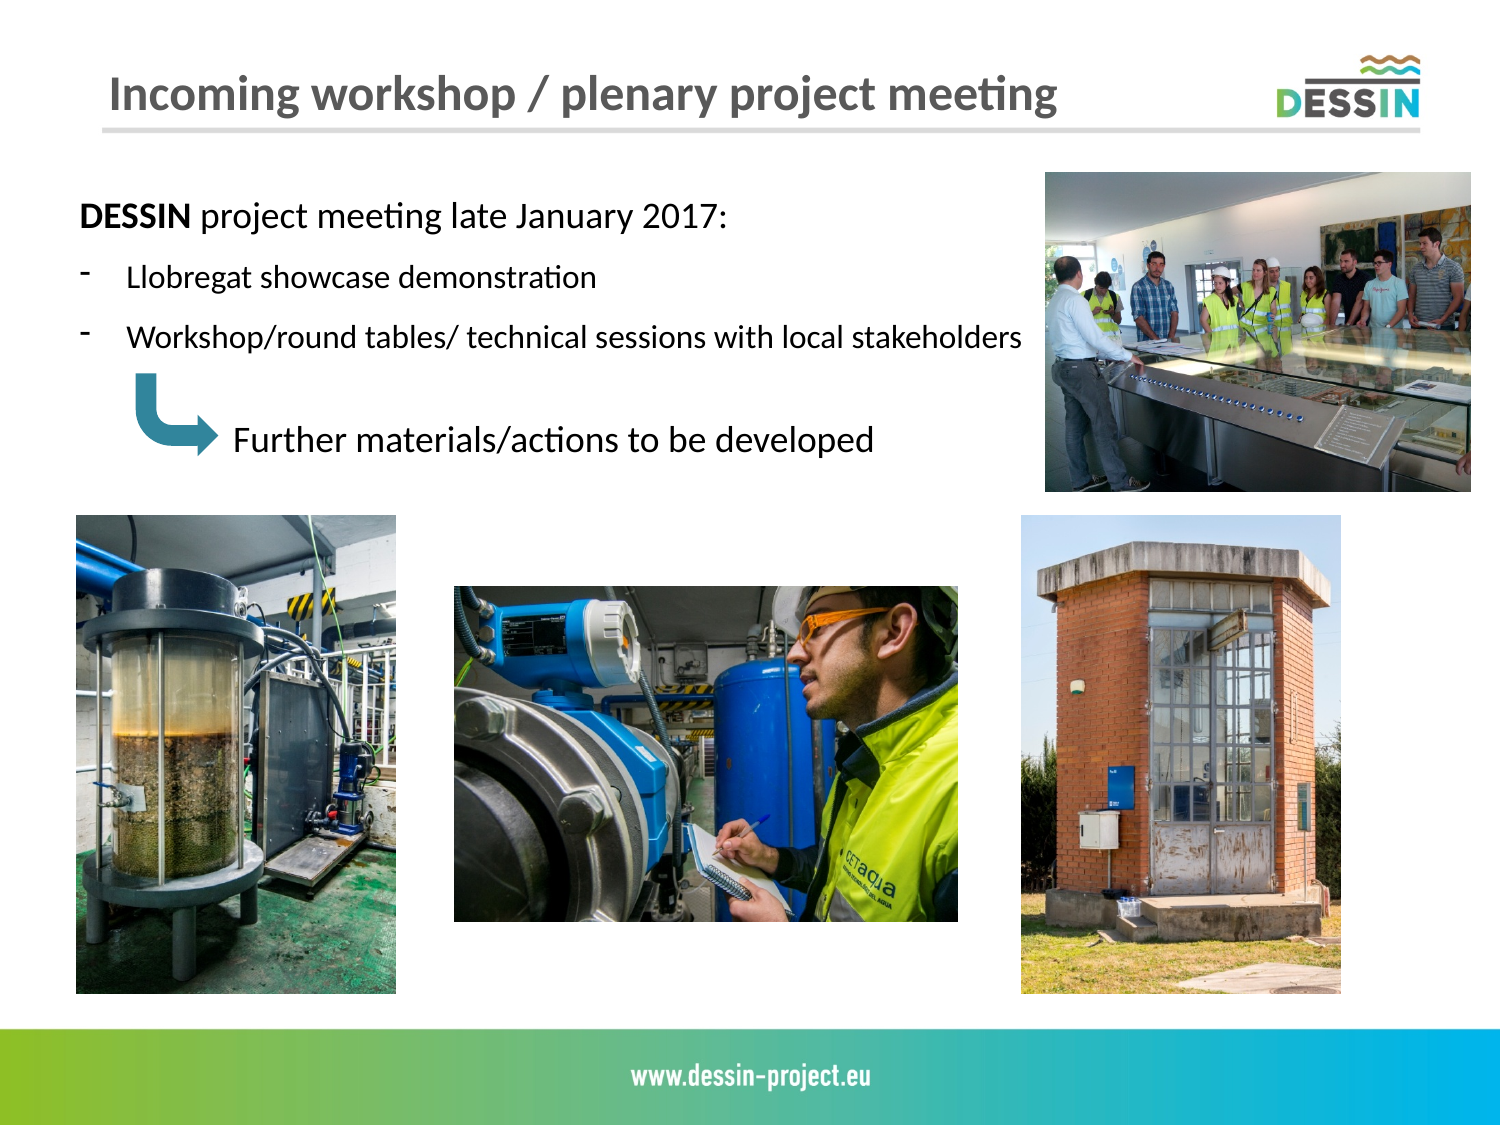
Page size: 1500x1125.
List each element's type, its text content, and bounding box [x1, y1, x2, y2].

text_box Further materials/actions to be developed [218, 385, 1040, 468]
picture [0, 0, 1500, 1125]
text_box Incoming workshop / plenary project meeting [93, 53, 1140, 128]
text_box DESSIN project meeting late January 2017: Llobregat showcase demonstration Workshop/round tables/ technical sessions with local stakeholders [64, 160, 1058, 431]
text_box [133, 371, 218, 459]
